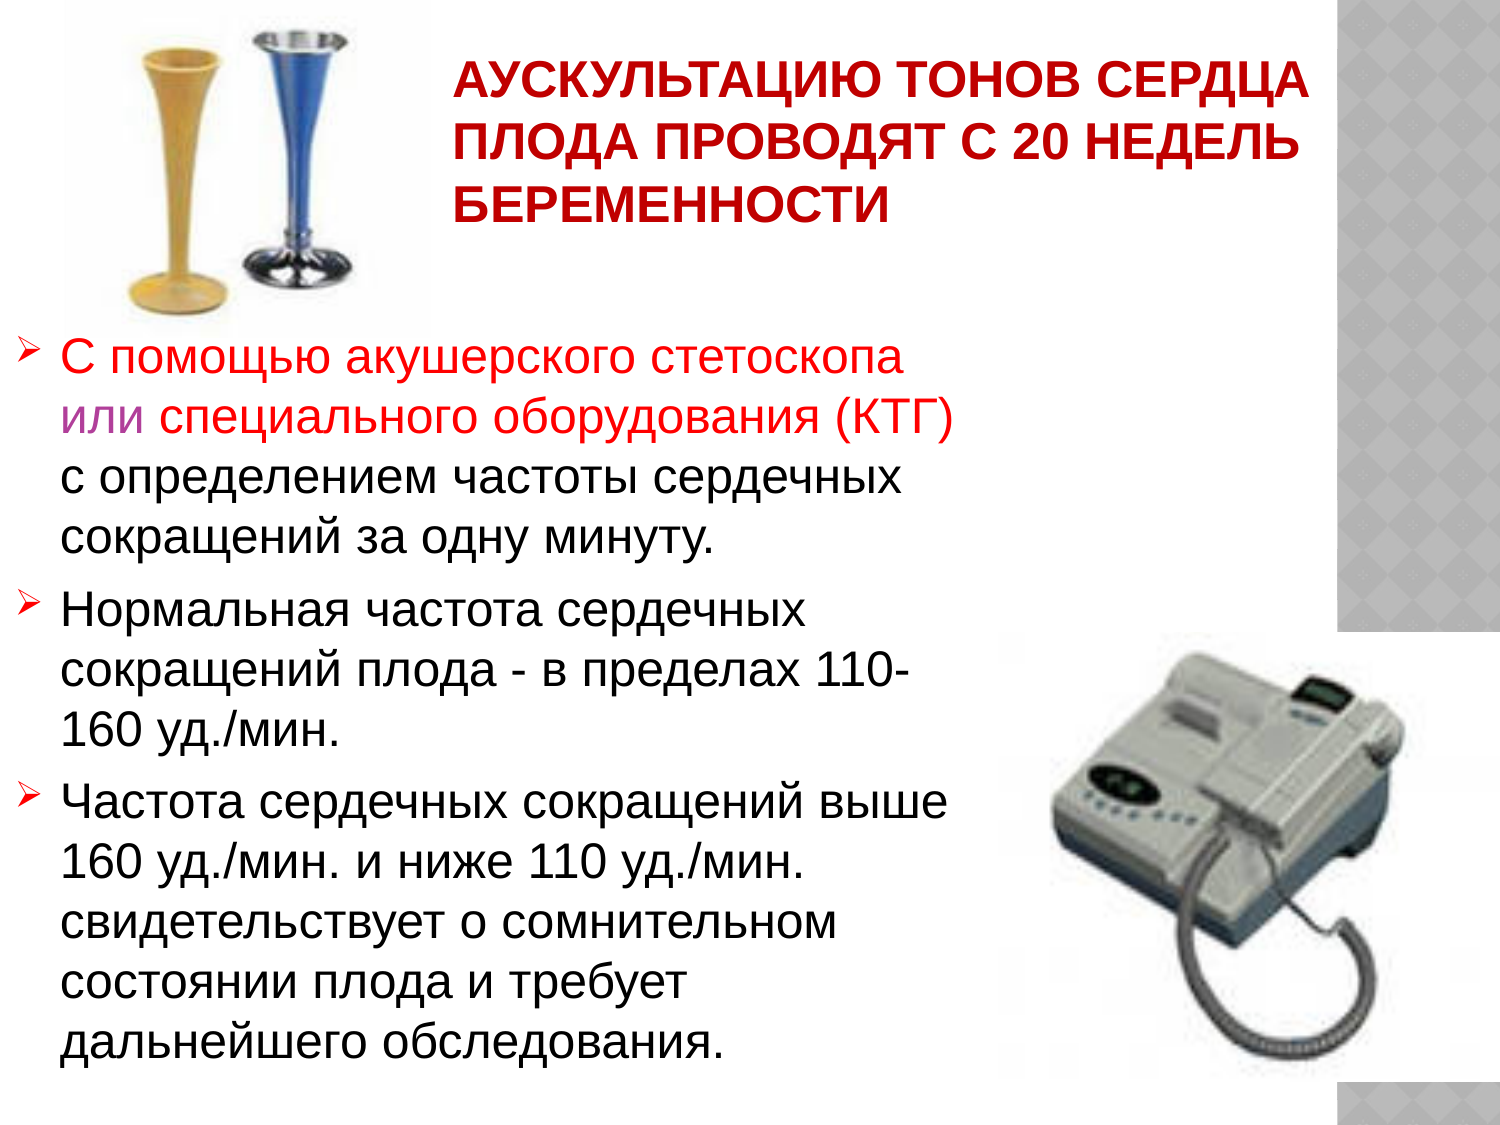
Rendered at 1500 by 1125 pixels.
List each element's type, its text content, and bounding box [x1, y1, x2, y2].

title Аускультацию тонов сердца плода проводят с 20 недель беременности [445, 45, 1500, 233]
picture [997, 632, 1500, 1082]
list С помощью акушерского стетоскопа или специального оборудования (КТГ) с определением частоты сердечных сокращений за одну минуту. Нормальная частота сердечных сокращений плода - в пределах 110-160 уд./мин. Частота сердечных сокращений выше 160 уд./мин. и ниже 110 уд./мин. свидетельствует о сомнительном состоянии плода и требует дальнейшего обследования. [0, 316, 985, 1090]
picture [64, 0, 432, 339]
